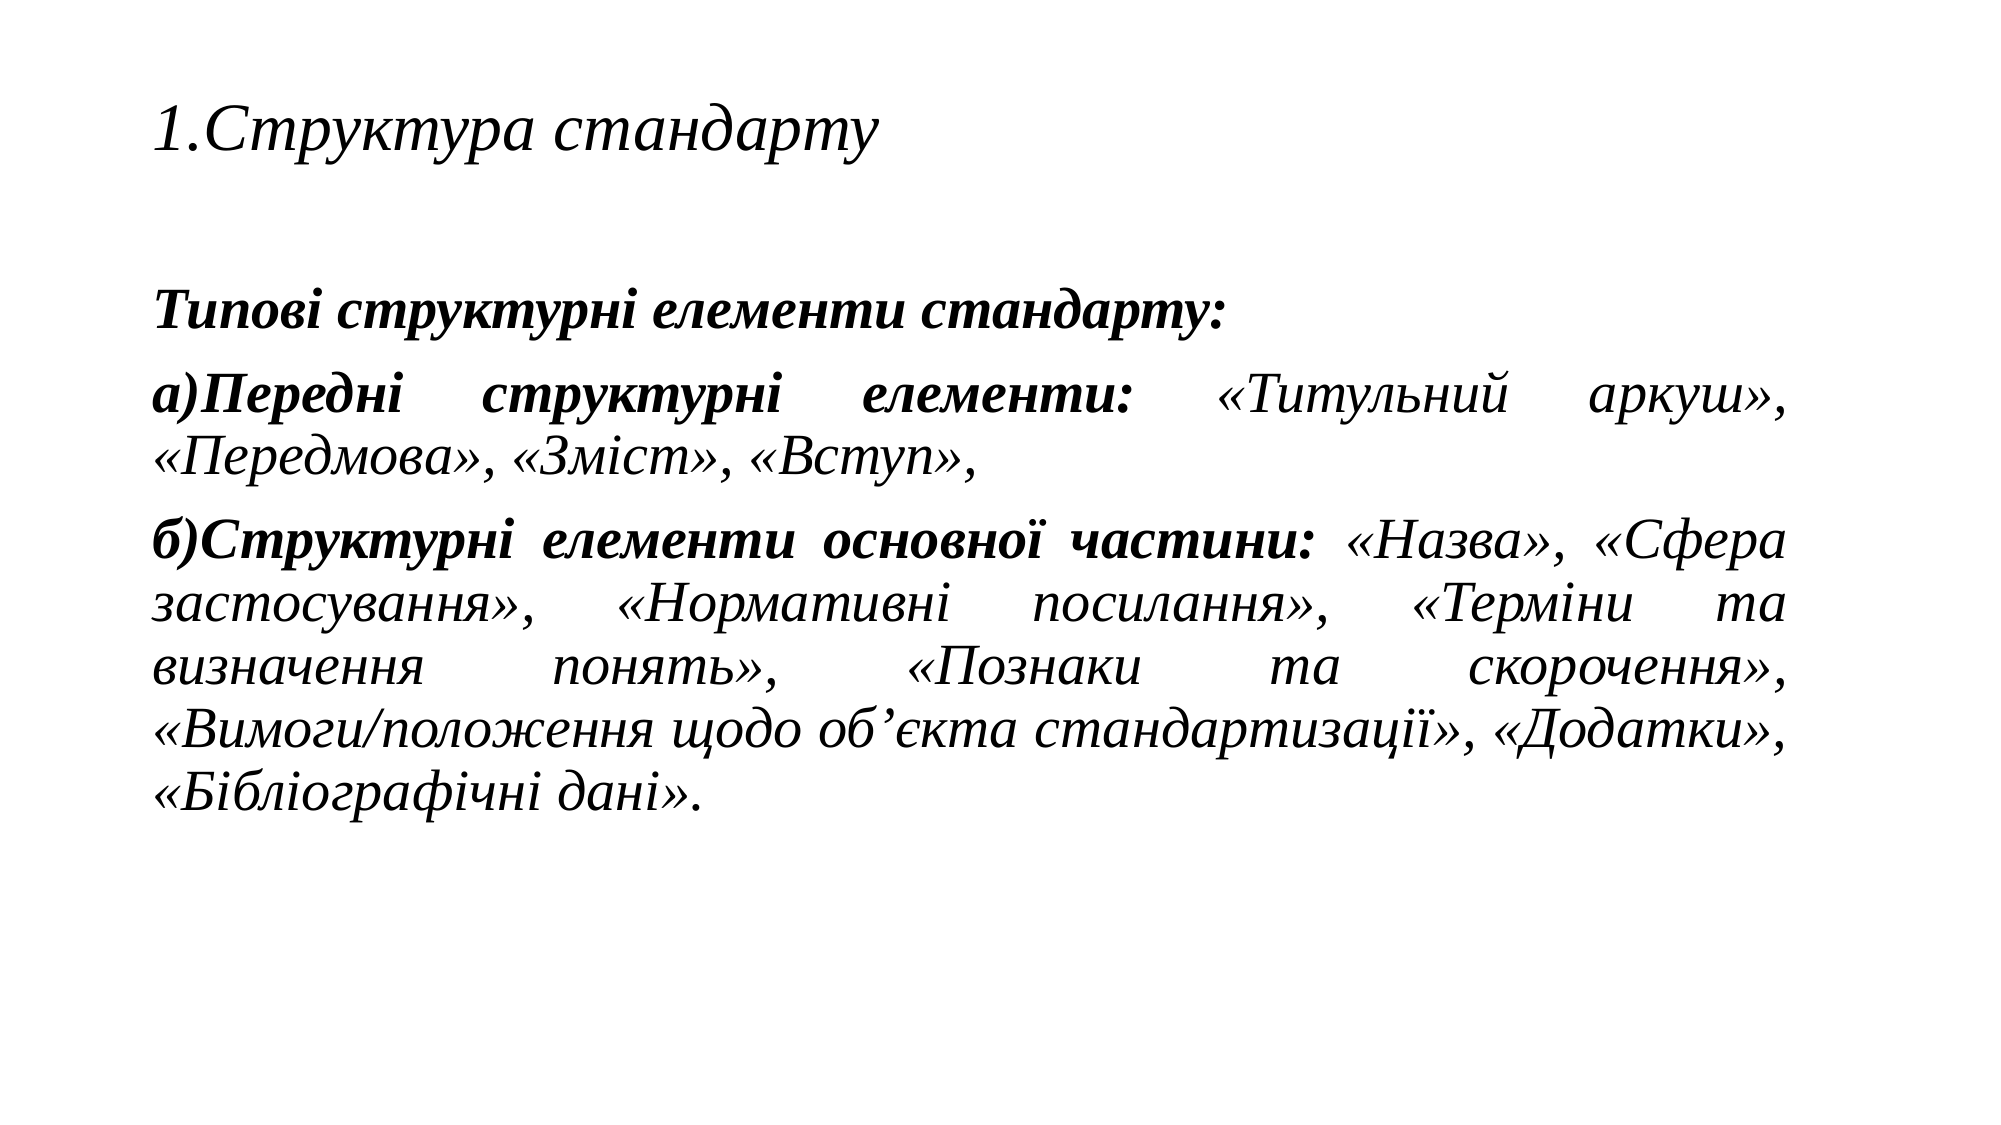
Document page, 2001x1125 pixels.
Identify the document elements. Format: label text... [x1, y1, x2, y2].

title 1.Структура стандарту [137, 84, 1657, 255]
list Типові структурні елементи стандарту: a)Передні структурні елементи: «Титульний аркуш», «Передмова», «Зміст», «Вступ», б)Структурні елементи основної частини: «Назва», «Сфера застосування», «Нормативні посилання», «Терміни та визначення понять», «Познаки та скорочення», «Вимоги/положення щодо об’єкта стандартизації», «Додатки», «Бібліографічні дані». [137, 270, 1804, 870]
